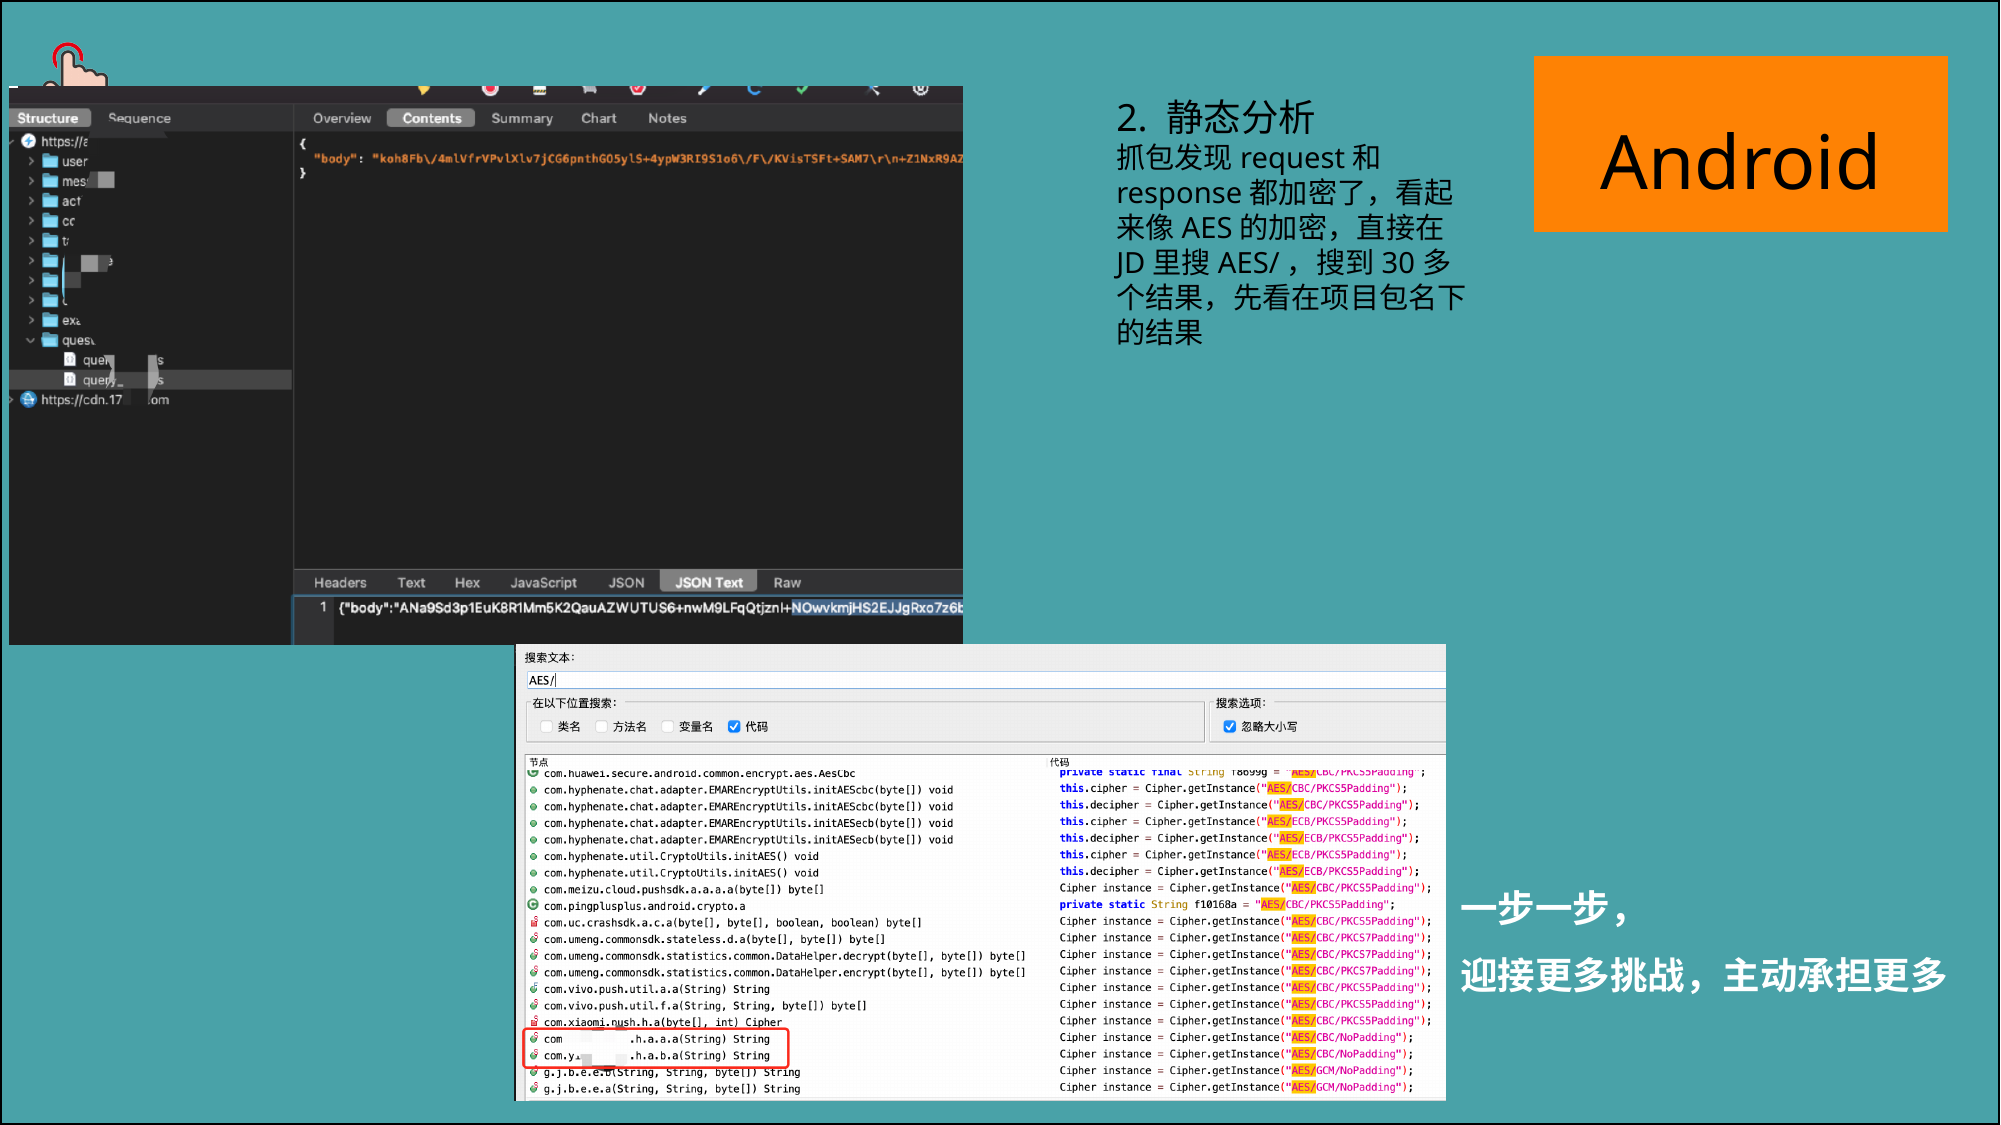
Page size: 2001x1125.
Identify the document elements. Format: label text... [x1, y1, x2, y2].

text_box [0, 0, 2000, 1125]
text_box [1534, 56, 1949, 232]
text_box 2. 静态分析 抓包发现request和response都加密了，看起来像AES的加密，直接在JD里搜AES/，搜到30多个结果，先看在项目包名下的结果 [1101, 86, 1484, 357]
picture [9, 16, 1446, 1101]
text_box 一步一步， 迎接更多挑战，主动承担更多 [1446, 854, 2000, 1005]
